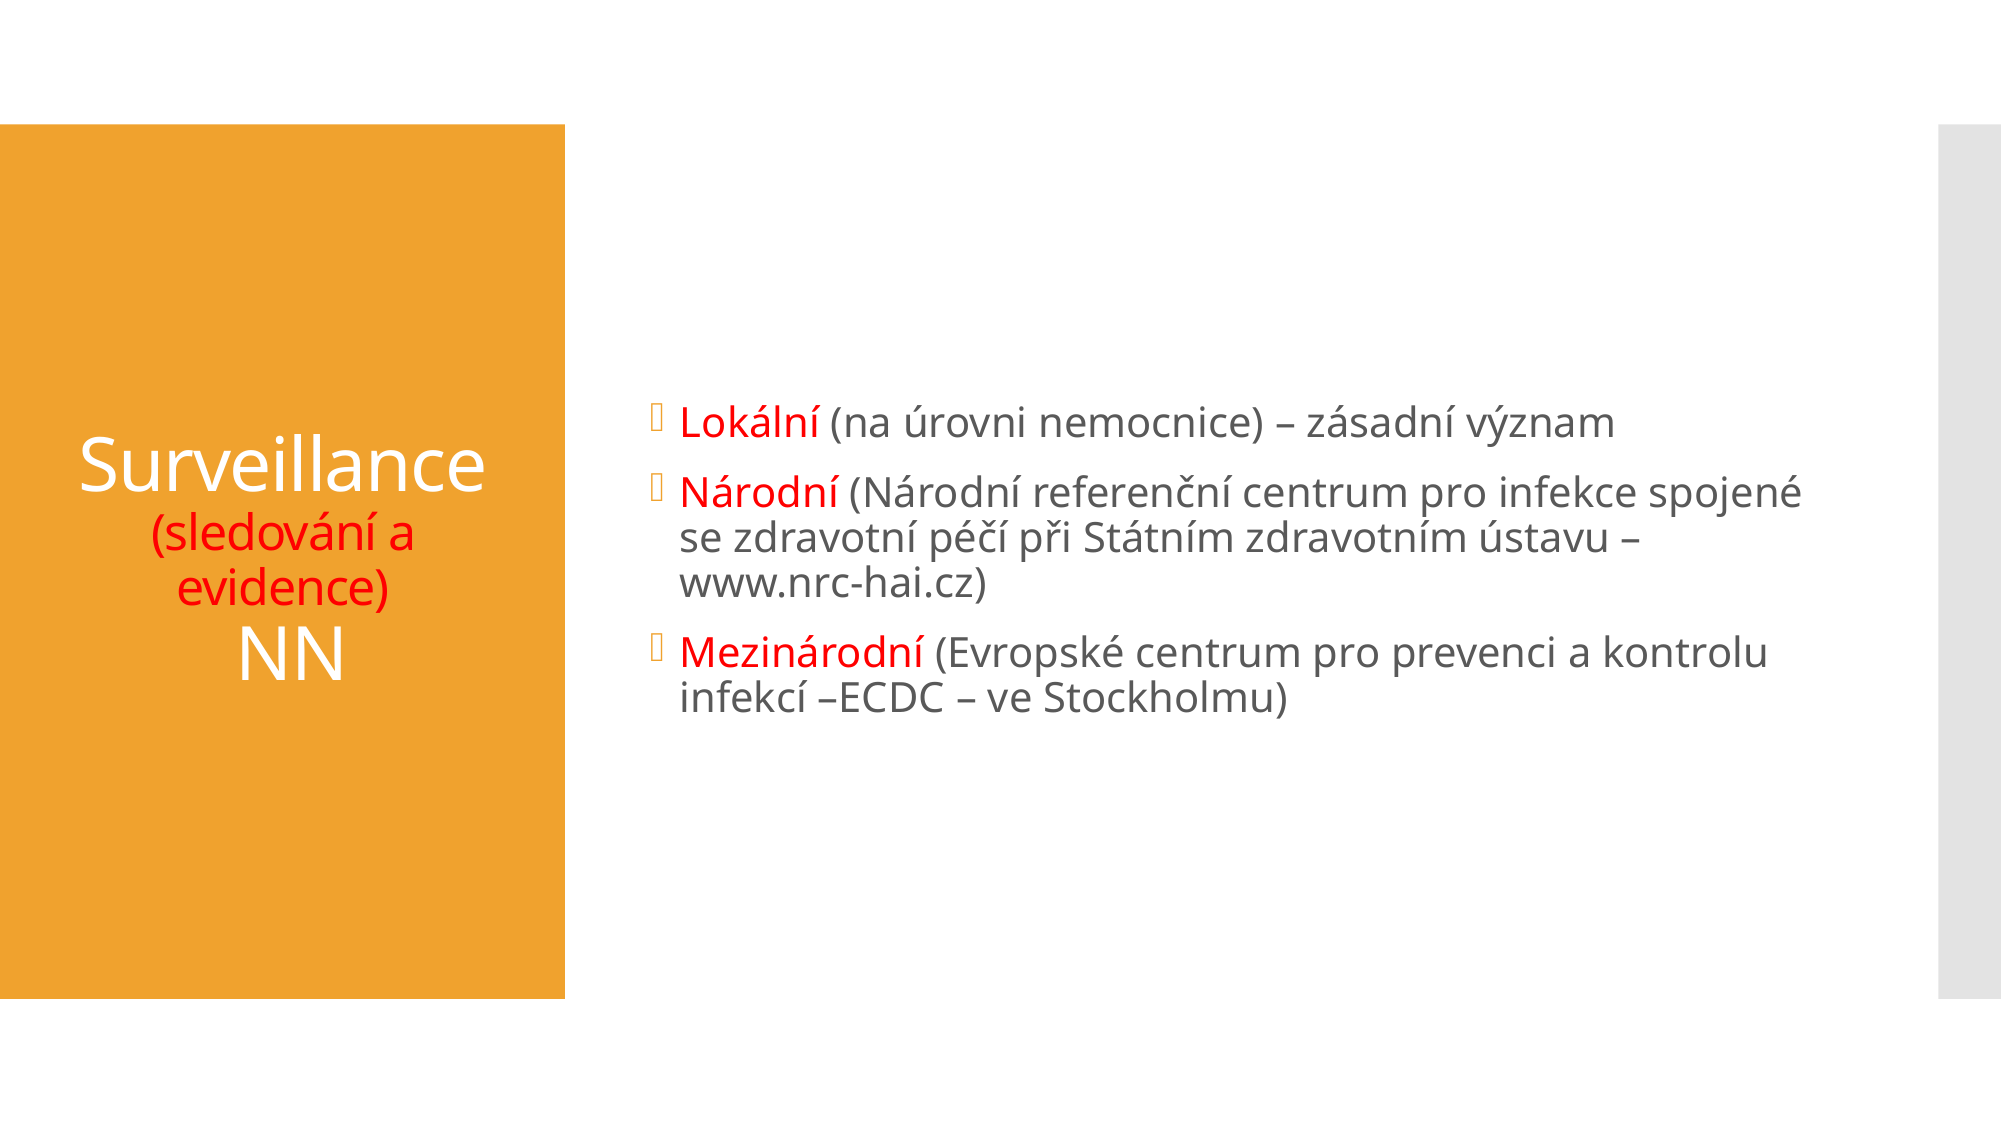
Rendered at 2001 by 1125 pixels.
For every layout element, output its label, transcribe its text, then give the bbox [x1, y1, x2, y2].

title Surveillance (sledování a evidence) NN [41, 184, 525, 940]
list Lokální (na úrovni nemocnice) – zásadní význam Národní (Národní referenční centrum pro infekce spojené se zdravotní péčí při Státním zdravotním ústavu – www.nrc-hai.cz) Mezinárodní (Evropské centrum pro prevenci a kontrolu infekcí –ECDC – ve Stockholmu) [634, 141, 1835, 982]
